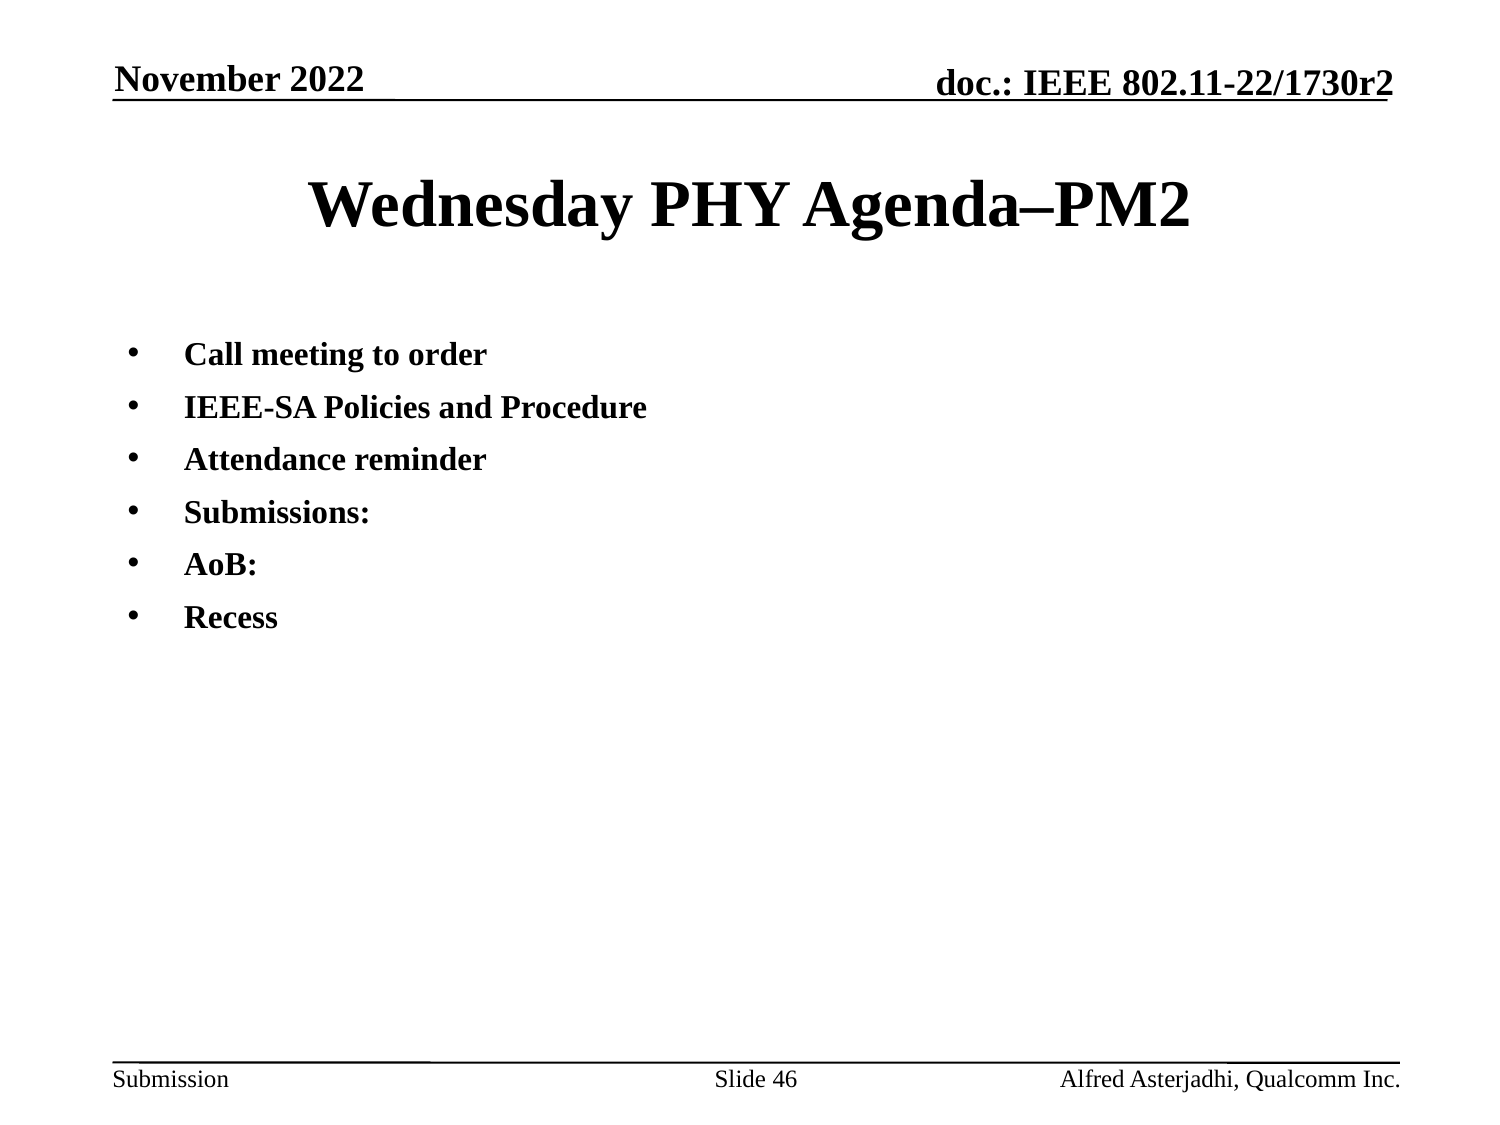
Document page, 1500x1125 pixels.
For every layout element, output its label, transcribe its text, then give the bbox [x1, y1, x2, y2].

footer Alfred Asterjadhi, Qualcomm Inc. [878, 1061, 1402, 1093]
slide_number Slide 46 [712, 1061, 800, 1123]
title Wednesday PHY Agenda–PM2 [112, 112, 1388, 288]
list Call meeting to order IEEE-SA Policies and Procedure Attendance reminder Submissions: AoB: Recess [112, 324, 1388, 1000]
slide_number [114, 54, 423, 100]
